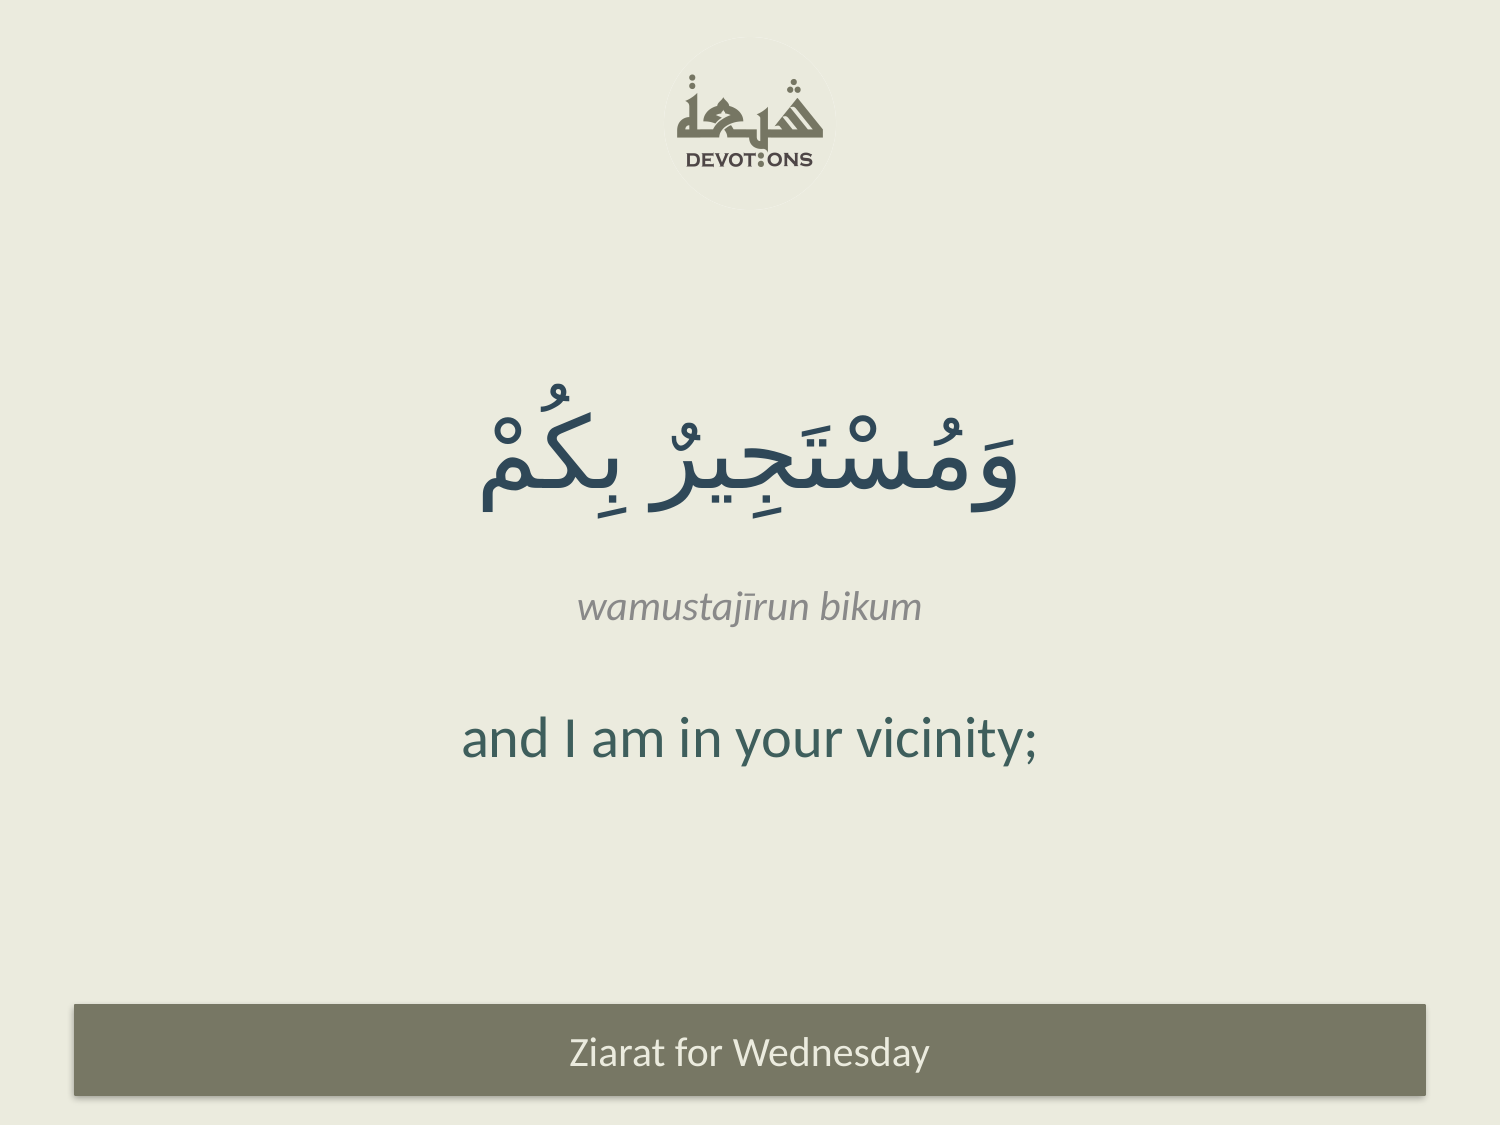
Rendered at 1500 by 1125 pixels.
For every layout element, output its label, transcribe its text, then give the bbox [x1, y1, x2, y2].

text_box Ziarat for Wednesday [554, 1017, 946, 1083]
text_box [74, 1004, 1426, 1096]
text_box وَمُسْتَجِيرٌ بِكُمْ wamustajīrun bikum and I am in your vicinity; [74, 381, 1425, 776]
picture [656, 29, 844, 218]
